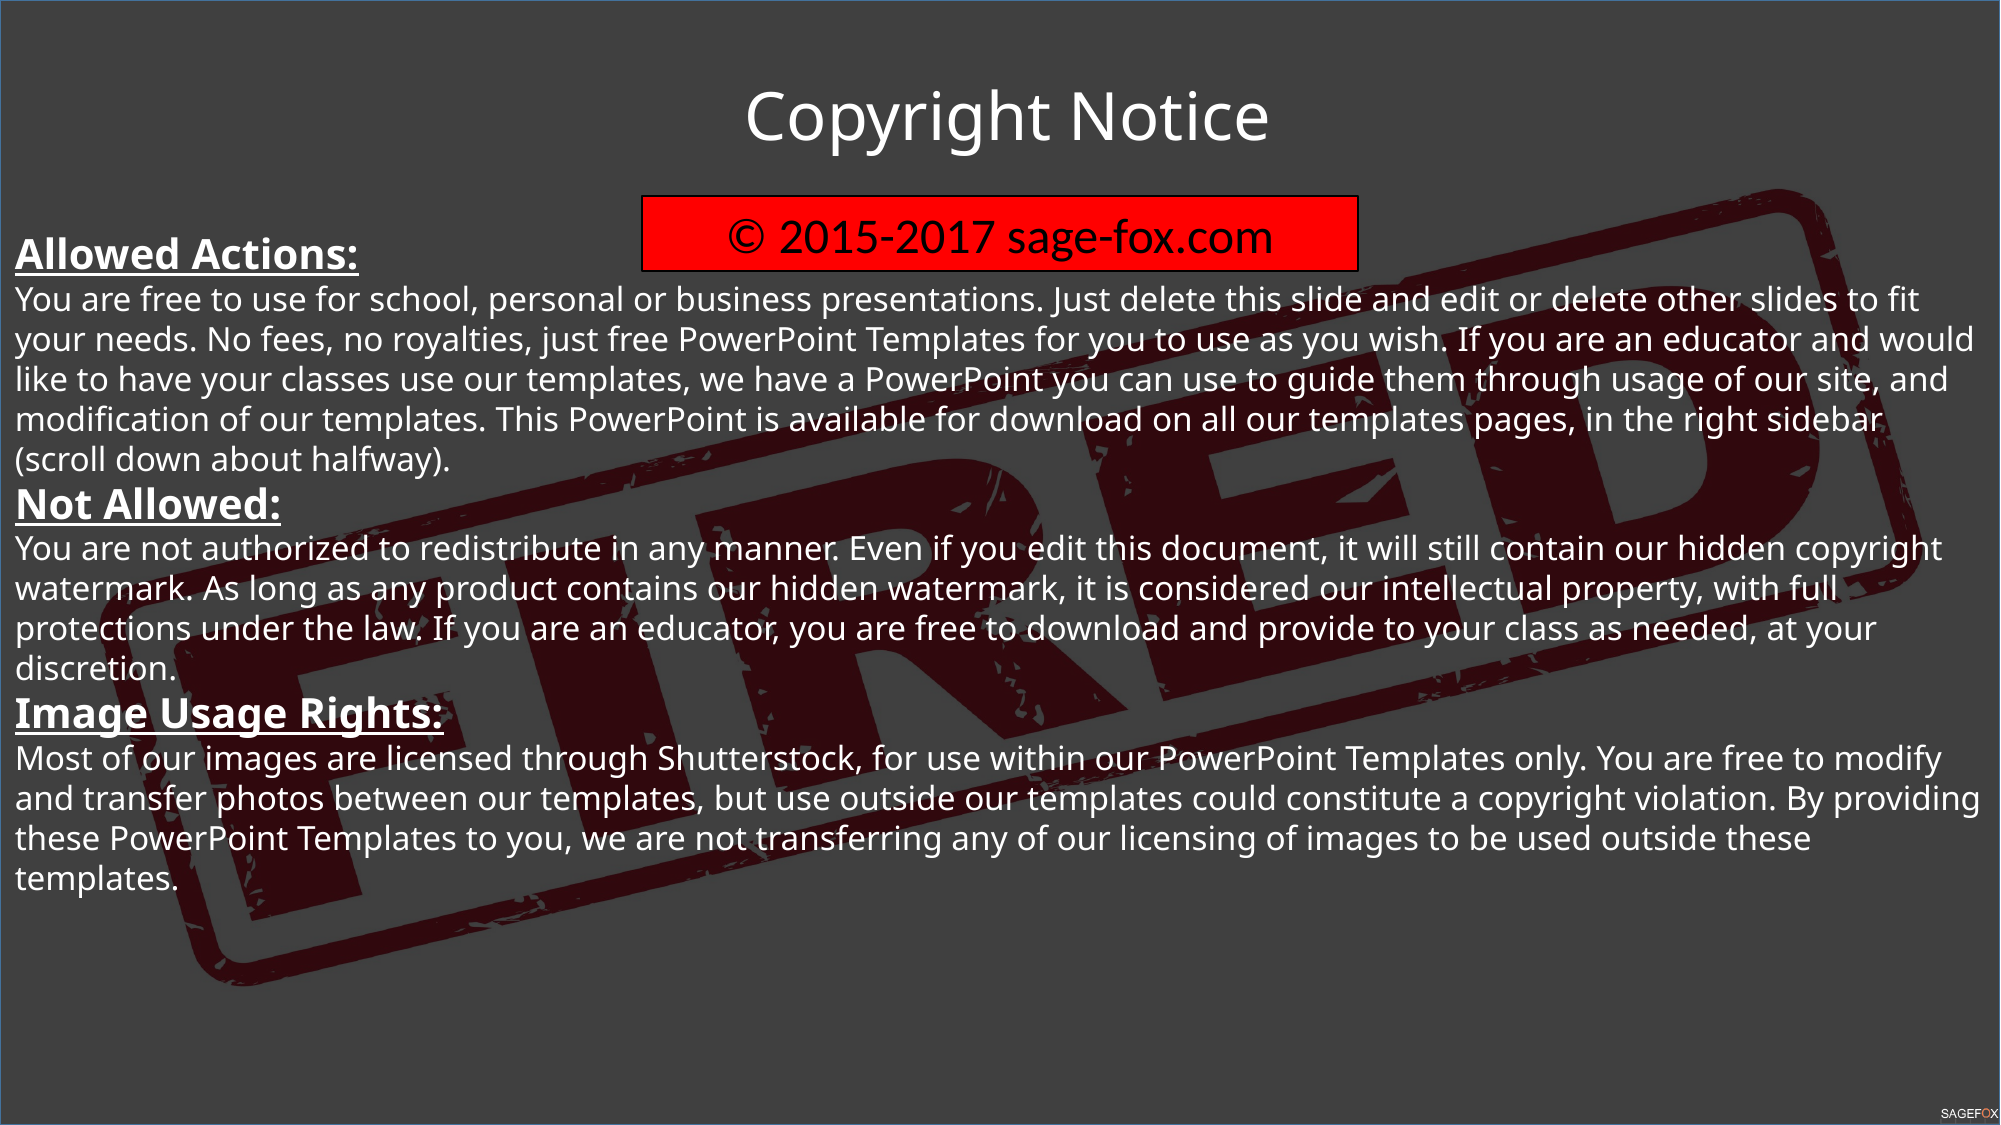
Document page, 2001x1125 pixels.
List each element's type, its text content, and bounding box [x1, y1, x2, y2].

title Copyright Notice [493, 60, 1524, 178]
text_box Allowed Actions: You are free to use for school, personal or business presentations. Just delete this slide and edit or delete other slides to fit your needs. No fees, no royalties, just free PowerPoint Templates for you to use as you wish. If you are an educator and would like to have your classes use our templates, we have a PowerPoint you can use to guide them through usage of our site, and modification of our templates. This PowerPoint is available for download on all our templates pages, in the right sidebar (scroll down about halfway). Not Allowed: You are not authorized to redistribute in any manner. Even if you edit this document, it will still contain our hidden copyright watermark. As long as any product contains our hidden watermark, it is considered our intellectual property, with full protections under the law. If you are an educator, you are free to download and provide to your class as needed, at your discretion. Image Usage Rights: Most of our images are licensed through Shutterstock, for use within our PowerPoint Templates only. You are free to modify and transfer photos between our templates, but use outside our templates could constitute a copyright violation. By providing these PowerPoint Templates to you, we are not transferring any of our licensing of images to be used outside these templates. [0, 0, 2000, 1125]
text_box © 2015-2017 sage-fox.com [641, 196, 1358, 272]
